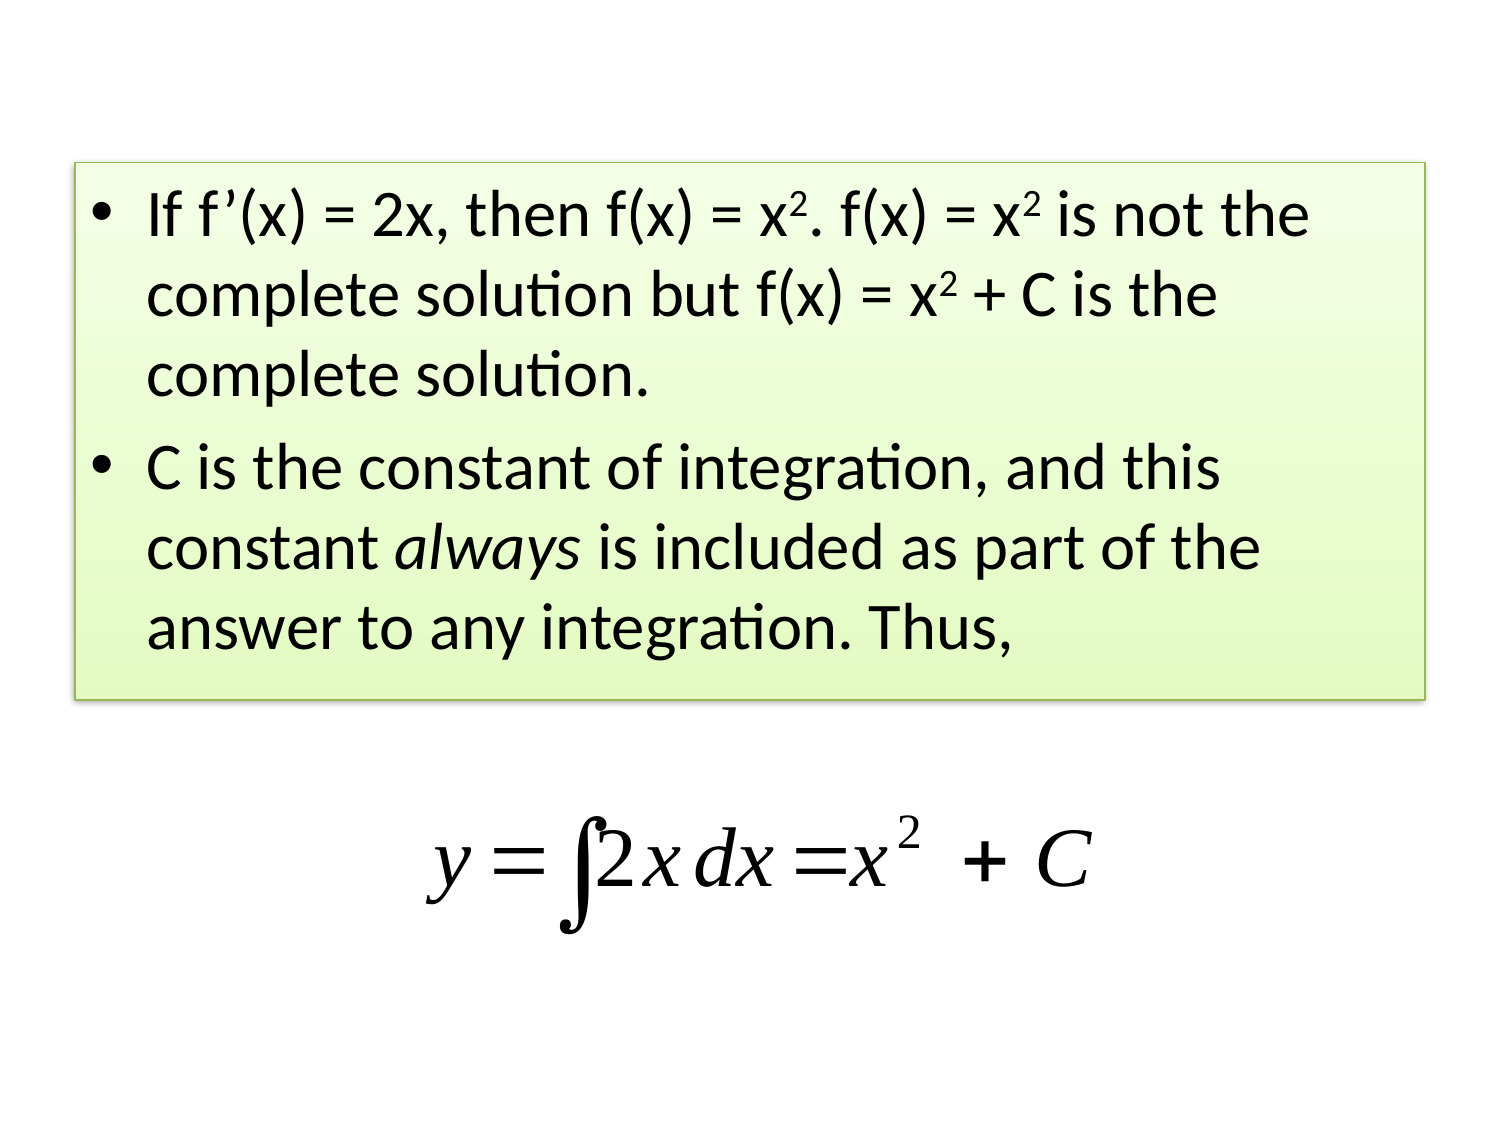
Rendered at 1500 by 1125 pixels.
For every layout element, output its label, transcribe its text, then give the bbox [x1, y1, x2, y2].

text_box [412, 787, 1113, 943]
list If f’(x) = 2x, then f(x) = x2. f(x) = x2 is not the complete solution but f(x) = x2 + C is the complete solution. C is the constant of integration, and this constant always is included as part of the answer to any integration. Thus, [74, 162, 1426, 701]
